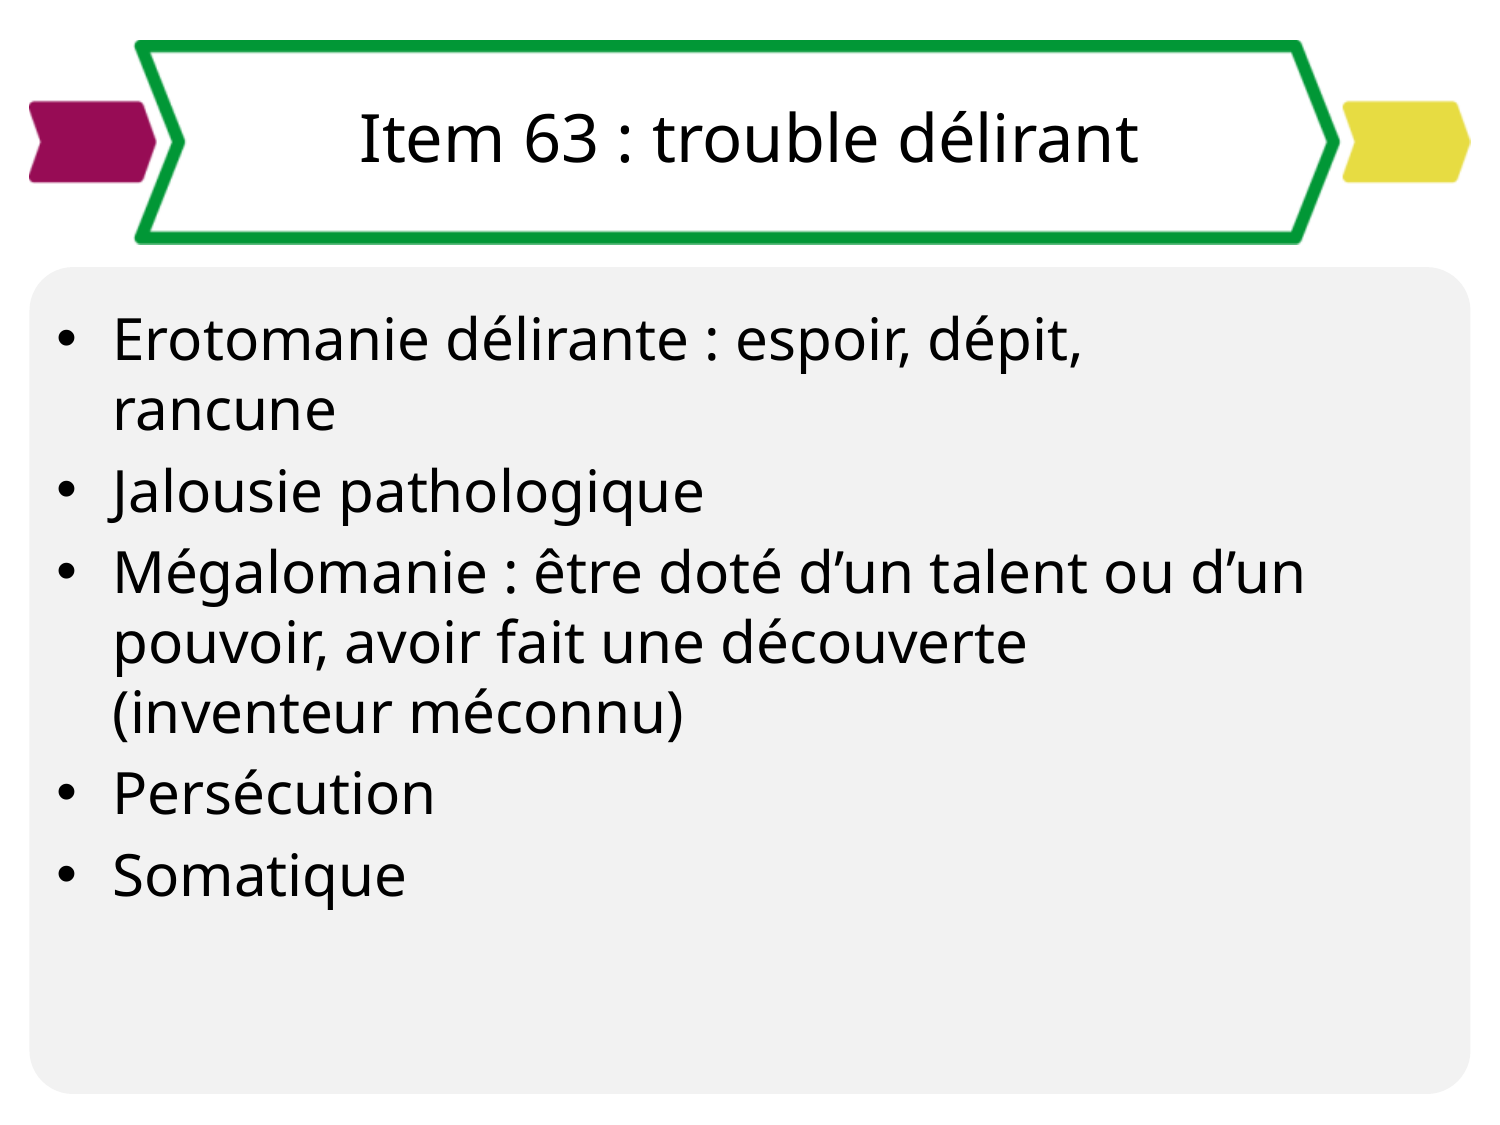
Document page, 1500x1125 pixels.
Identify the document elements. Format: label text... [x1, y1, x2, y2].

title Item 63 : trouble délirant [195, 42, 1305, 230]
list Erotomanie délirante : espoir, dépit, rancune Jalousie pathologique Mégalomanie : être doté d’un talent ou d’un pouvoir, avoir fait une découverte (inventeur méconnu) Persécution Somatique [41, 294, 1329, 970]
picture [29, 40, 1471, 245]
